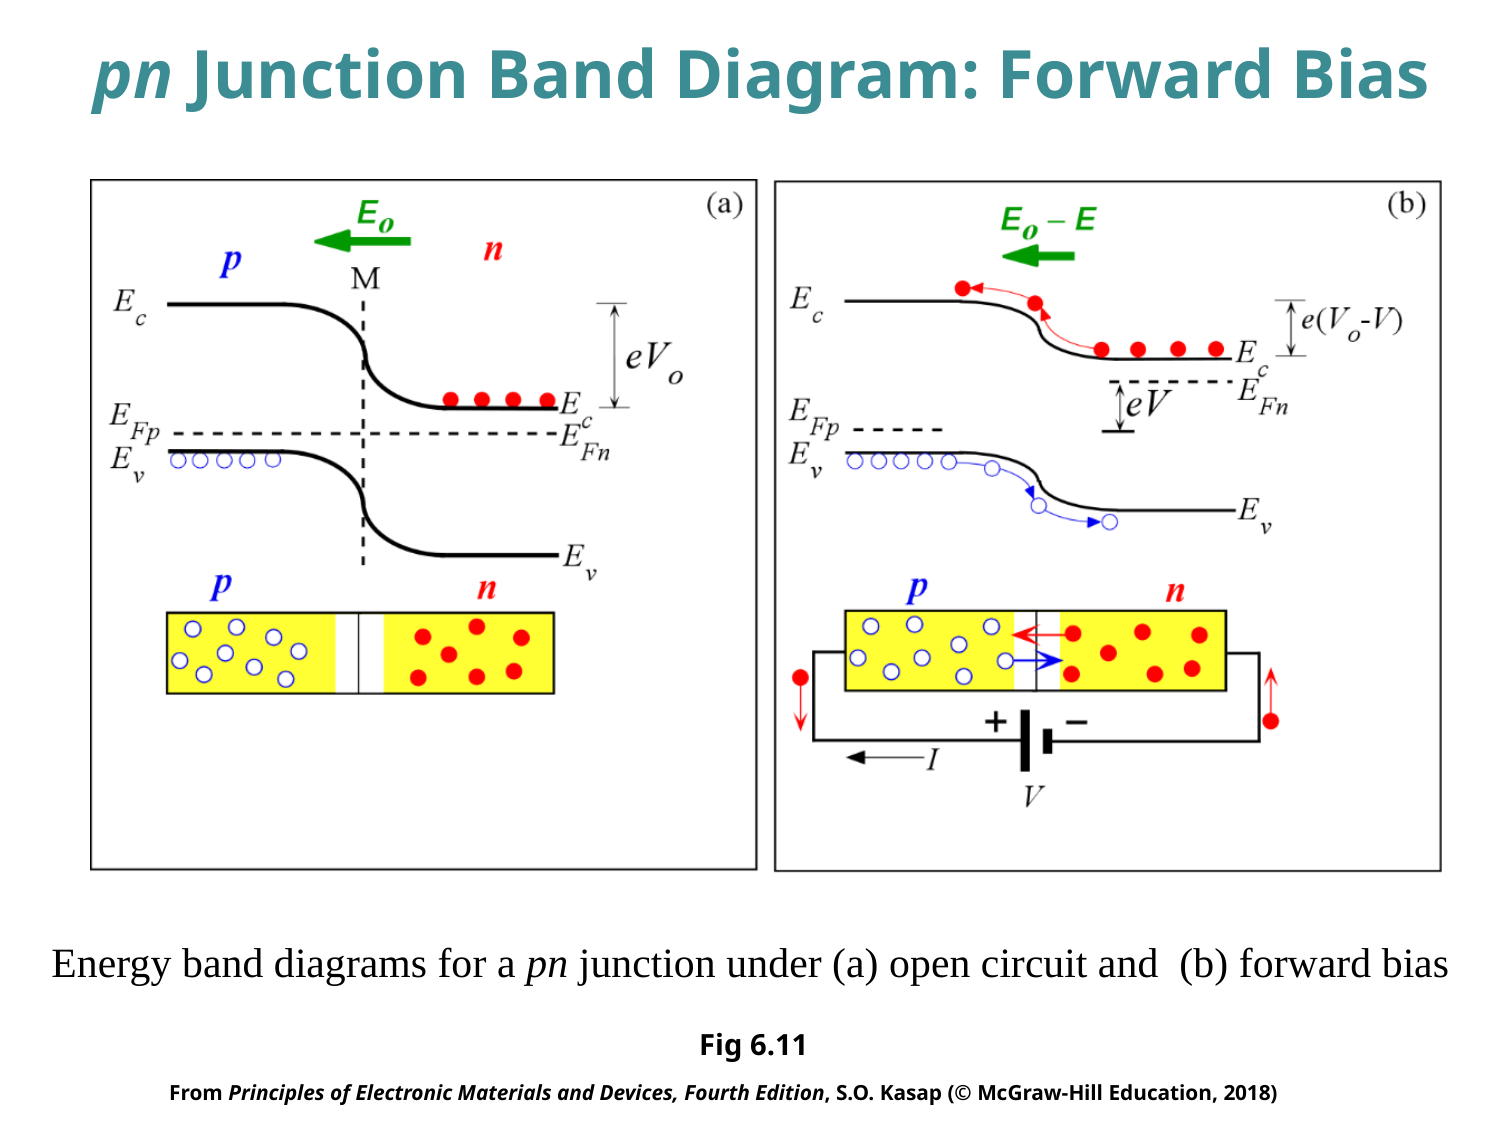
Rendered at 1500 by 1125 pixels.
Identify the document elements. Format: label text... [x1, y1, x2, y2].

text_box Energy band diagrams for a pn junction under (a) open circuit and (b) forward bias [36, 928, 1478, 994]
picture [89, 179, 1454, 881]
slide_number Fig 6.11 [3, 1018, 1500, 1073]
text_box pn Junction Band Diagram: Forward Bias [79, 24, 1446, 120]
footer From Principles of Electronic Materials and Devices, Fourth Edition, S.O. Kasap (© McGraw-Hill Education, 2018) [0, 1072, 1447, 1125]
